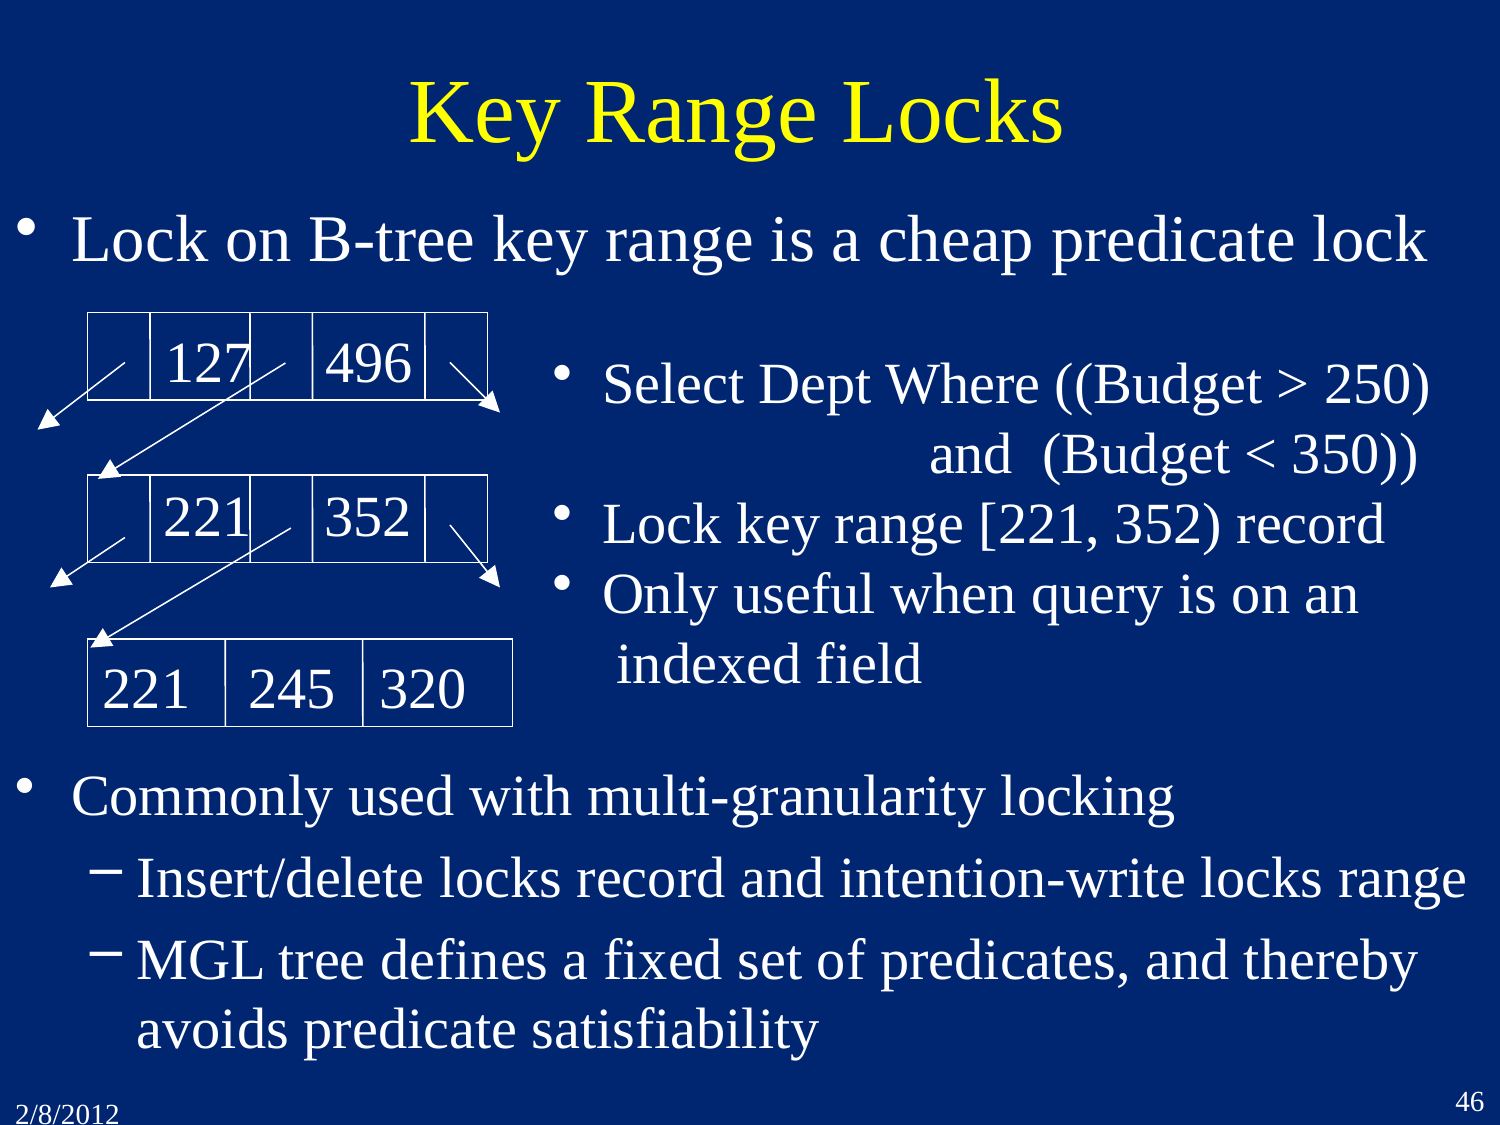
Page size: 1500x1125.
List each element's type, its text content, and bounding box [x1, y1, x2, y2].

text_box [313, 474, 488, 563]
text_box [87, 474, 150, 563]
text_box [97, 362, 286, 479]
text_box [97, 527, 291, 637]
text_box [37, 362, 126, 430]
text_box Select Dept Where ((Budget > 250) and (Budget < 350)) Lock key range [221, 352) record Only useful when query is on an indexed field [537, 337, 1450, 703]
text_box [49, 537, 126, 588]
text_box [87, 312, 150, 400]
text_box [449, 524, 500, 588]
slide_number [0, 1088, 176, 1125]
text_box [449, 362, 500, 413]
text_box [313, 312, 488, 400]
text_box [151, 312, 312, 400]
slide_number 46 [1387, 1088, 1500, 1125]
title Key Range Locks [99, 37, 1375, 175]
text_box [87, 638, 513, 729]
text_box Commonly used with multi-granularity locking Insert/delete locks record and intention-write locks range MGL tree defines a fixed set of predicates, and thereby avoids predicate satisfiability [0, 750, 1500, 1088]
text_box 221 352 [149, 470, 427, 474]
list Lock on B-tree key range is a cheap predicate lock [0, 187, 1500, 300]
text_box [151, 474, 312, 563]
